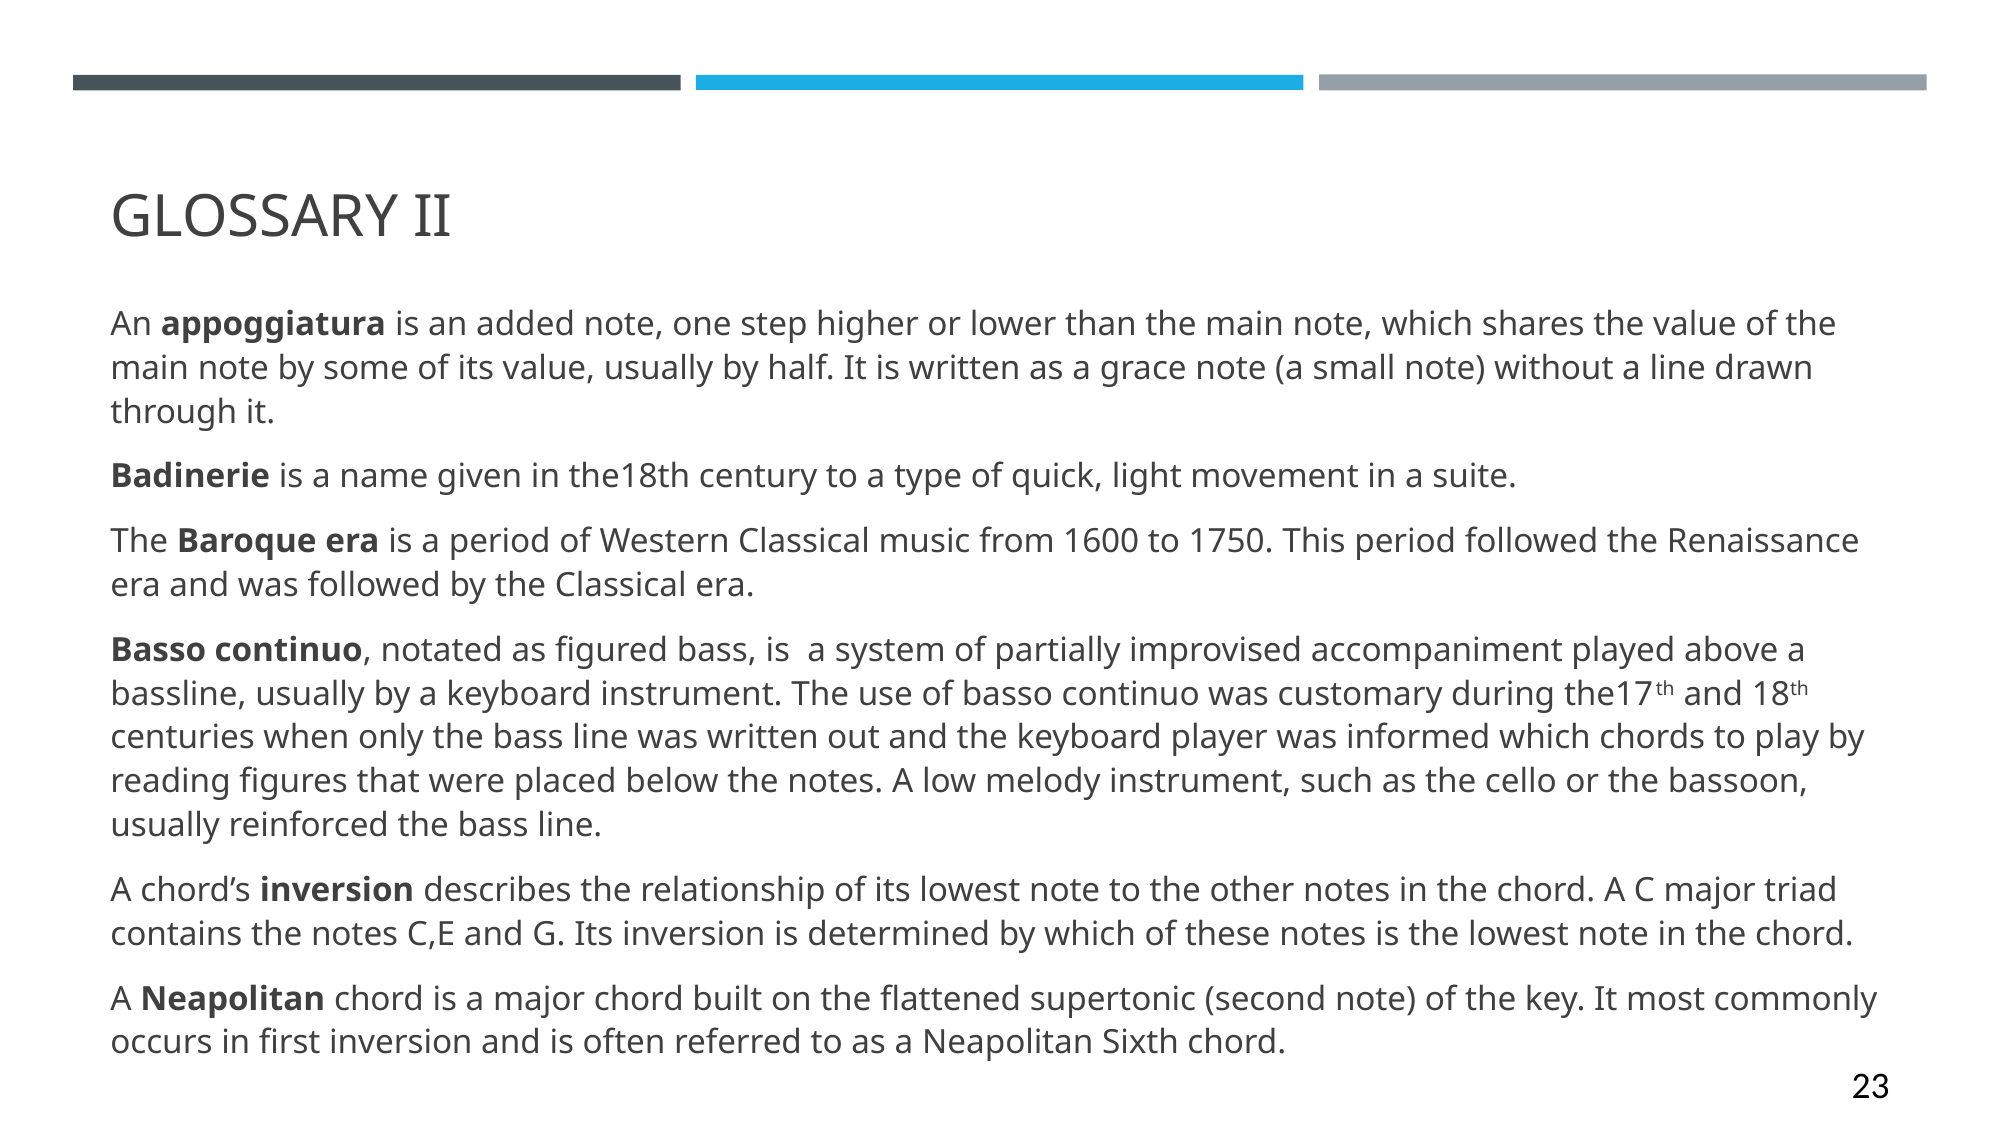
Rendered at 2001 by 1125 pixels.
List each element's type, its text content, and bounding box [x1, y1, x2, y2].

list An appoggiatura is an added note, one step higher or lower than the main note, which shares the value of the main note by some of its value, usually by half. It is written as a grace note (a small note) without a line drawn through it. Badinerie is a name given in the18th century to a type of quick, light movement in a suite. The Baroque era is a period of Western Classical music from 1600 to 1750. This period followed the Renaissance era and was followed by the Classical era. Basso continuo, notated as figured bass, is a system of partially improvised accompaniment played above a bassline, usually by a keyboard instrument. The use of basso continuo was customary during the17th and 18th centuries when only the bass line was written out and the keyboard player was informed which chords to play by reading figures that were placed below the notes. A low melody instrument, such as the cello or the bassoon, usually reinforced the bass line. A chord’s inversion describes the relationship of its lowest note to the other notes in the chord. A C major triad contains the notes C,E and G. Its inversion is determined by which of these notes is the lowest note in the chord. A Neapolitan chord is a major chord built on the flattened supertonic (second note) of the key. It most commonly occurs in first inversion and is often referred to as a Neapolitan Sixth chord. [95, 413, 1905, 1010]
title Glossary II [95, 115, 1905, 311]
text_box 23 [1731, 1053, 1905, 1114]
